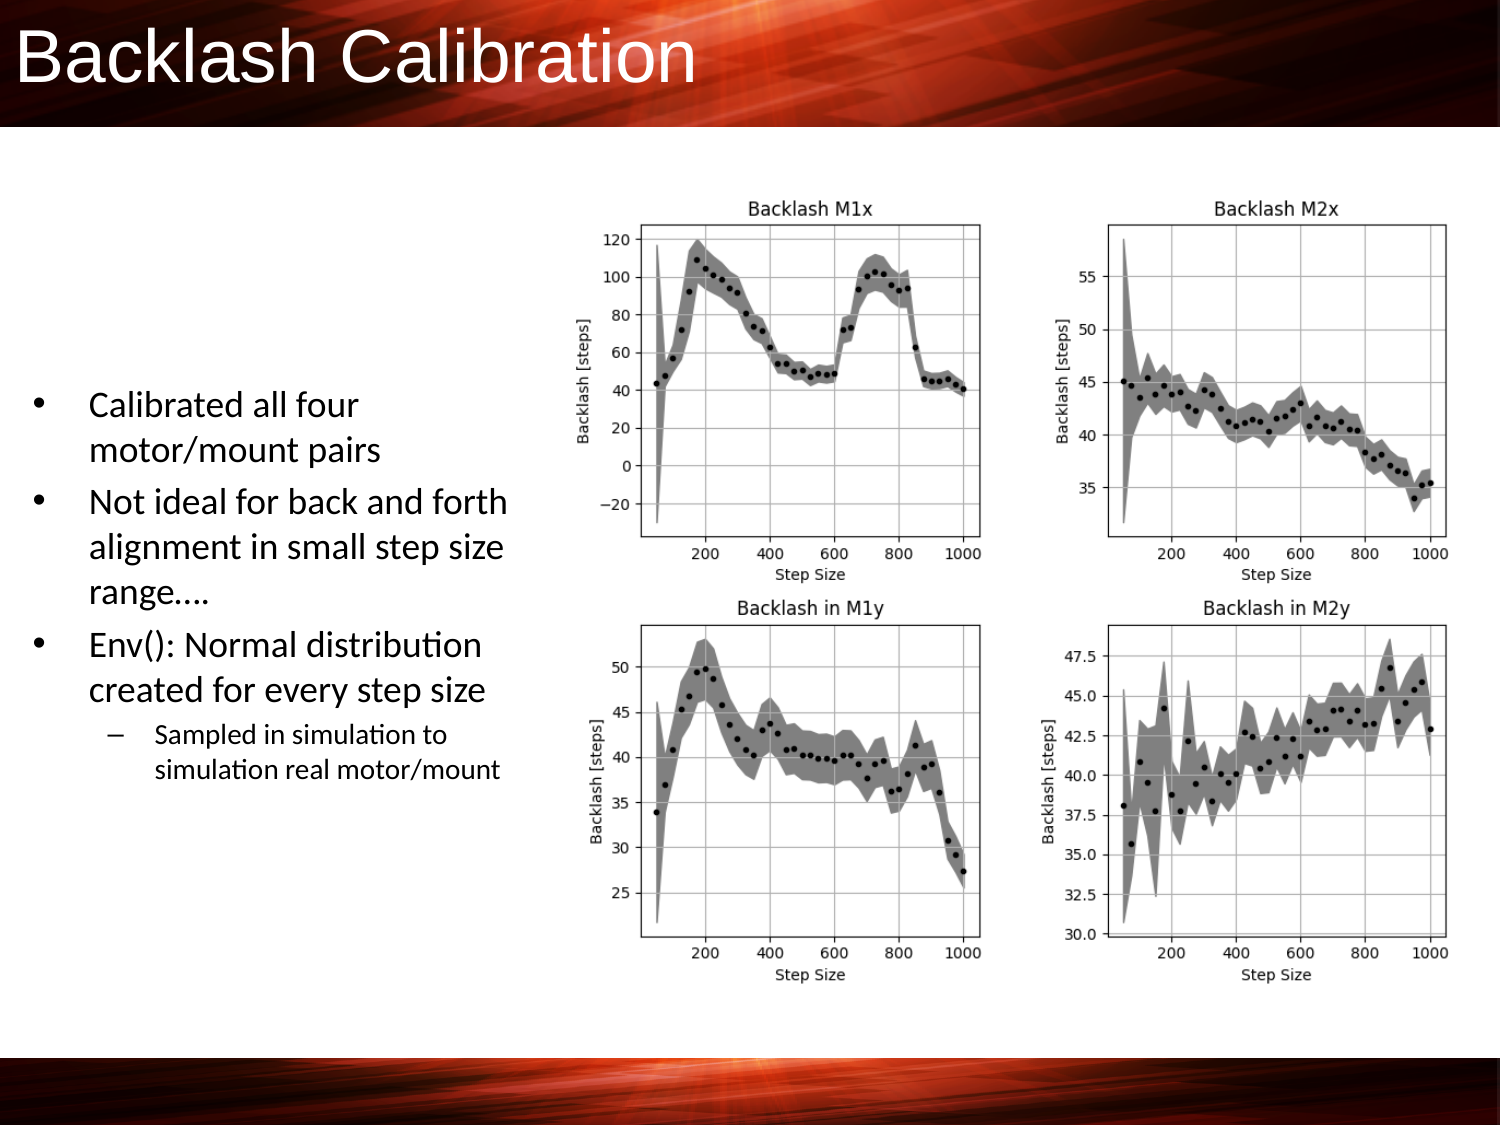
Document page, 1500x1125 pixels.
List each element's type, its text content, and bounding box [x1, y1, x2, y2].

list Calibrated all four motor/mount pairs Not ideal for back and forth alignment in small step size range…. Env(): Normal distribution created for every step size Sampled in simulation to simulation real motor/mount [17, 372, 555, 799]
picture [0, 0, 1500, 1000]
picture [0, 1058, 1500, 1125]
